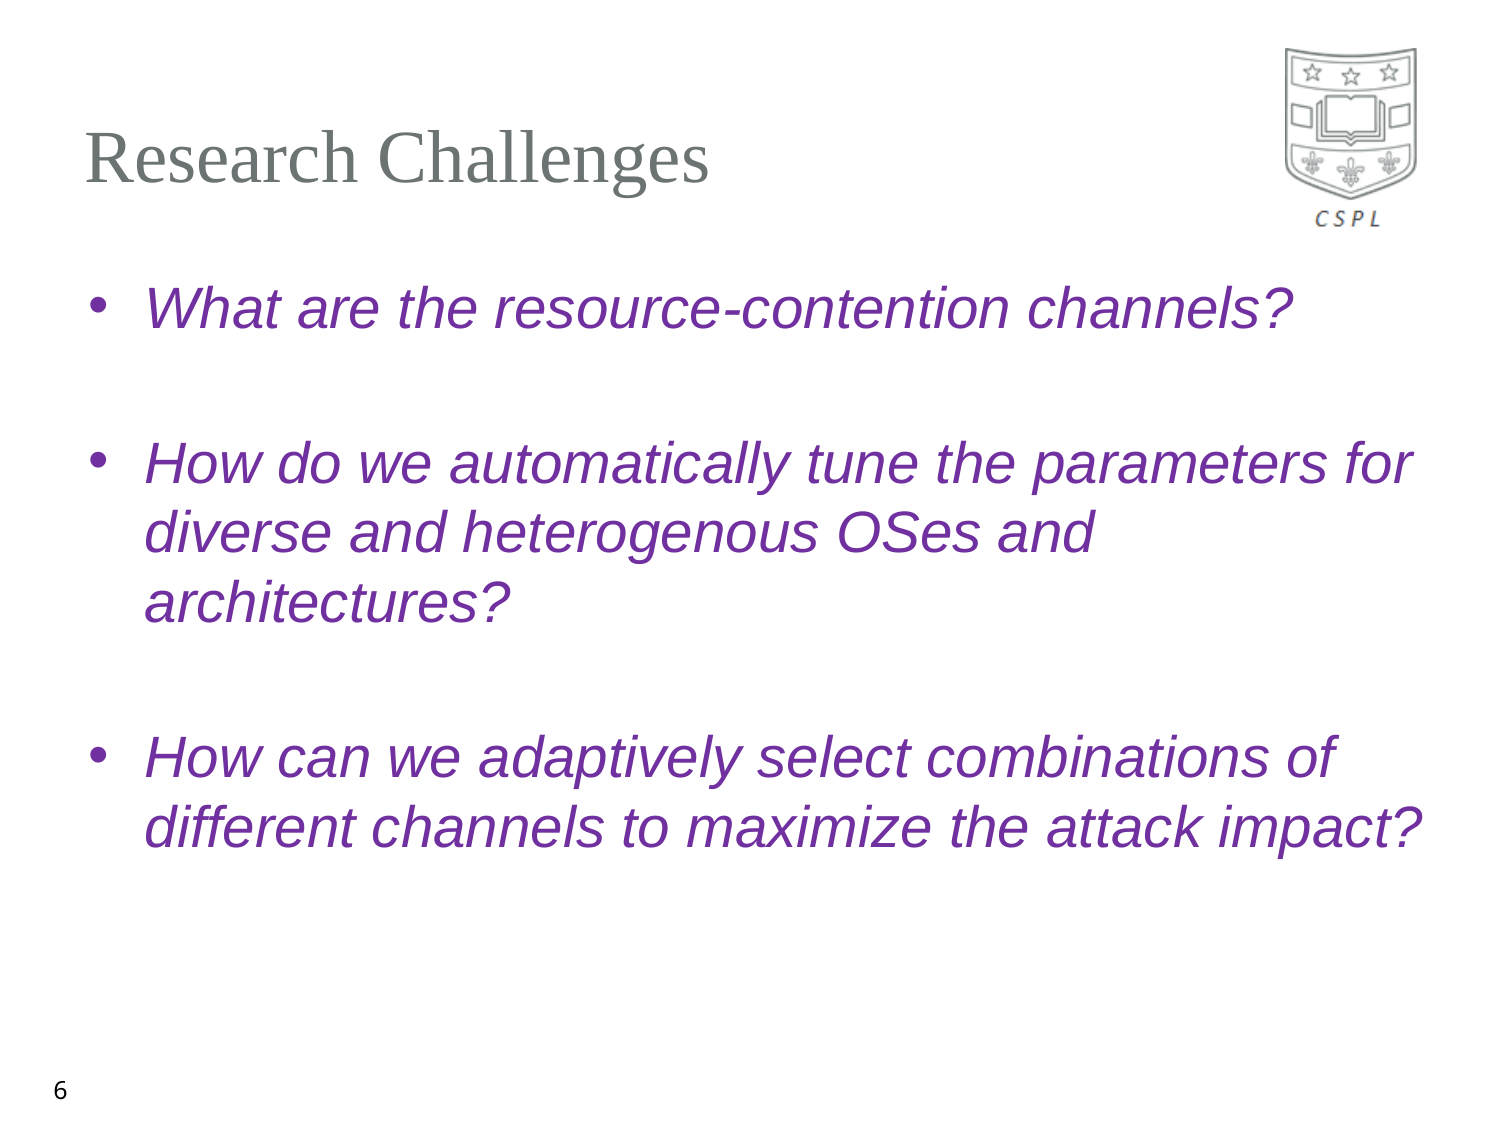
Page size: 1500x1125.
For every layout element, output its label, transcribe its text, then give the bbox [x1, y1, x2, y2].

picture [1285, 48, 1417, 233]
slide_number 6 [0, 1061, 76, 1123]
title Research Challenges [76, 71, 1265, 234]
list What are the resource-contention channels? How do we automatically tune the parameters for diverse and heterogenous OSes and architectures? How can we adaptively select combinations of different channels to maximize the attack impact? [80, 261, 1449, 1047]
